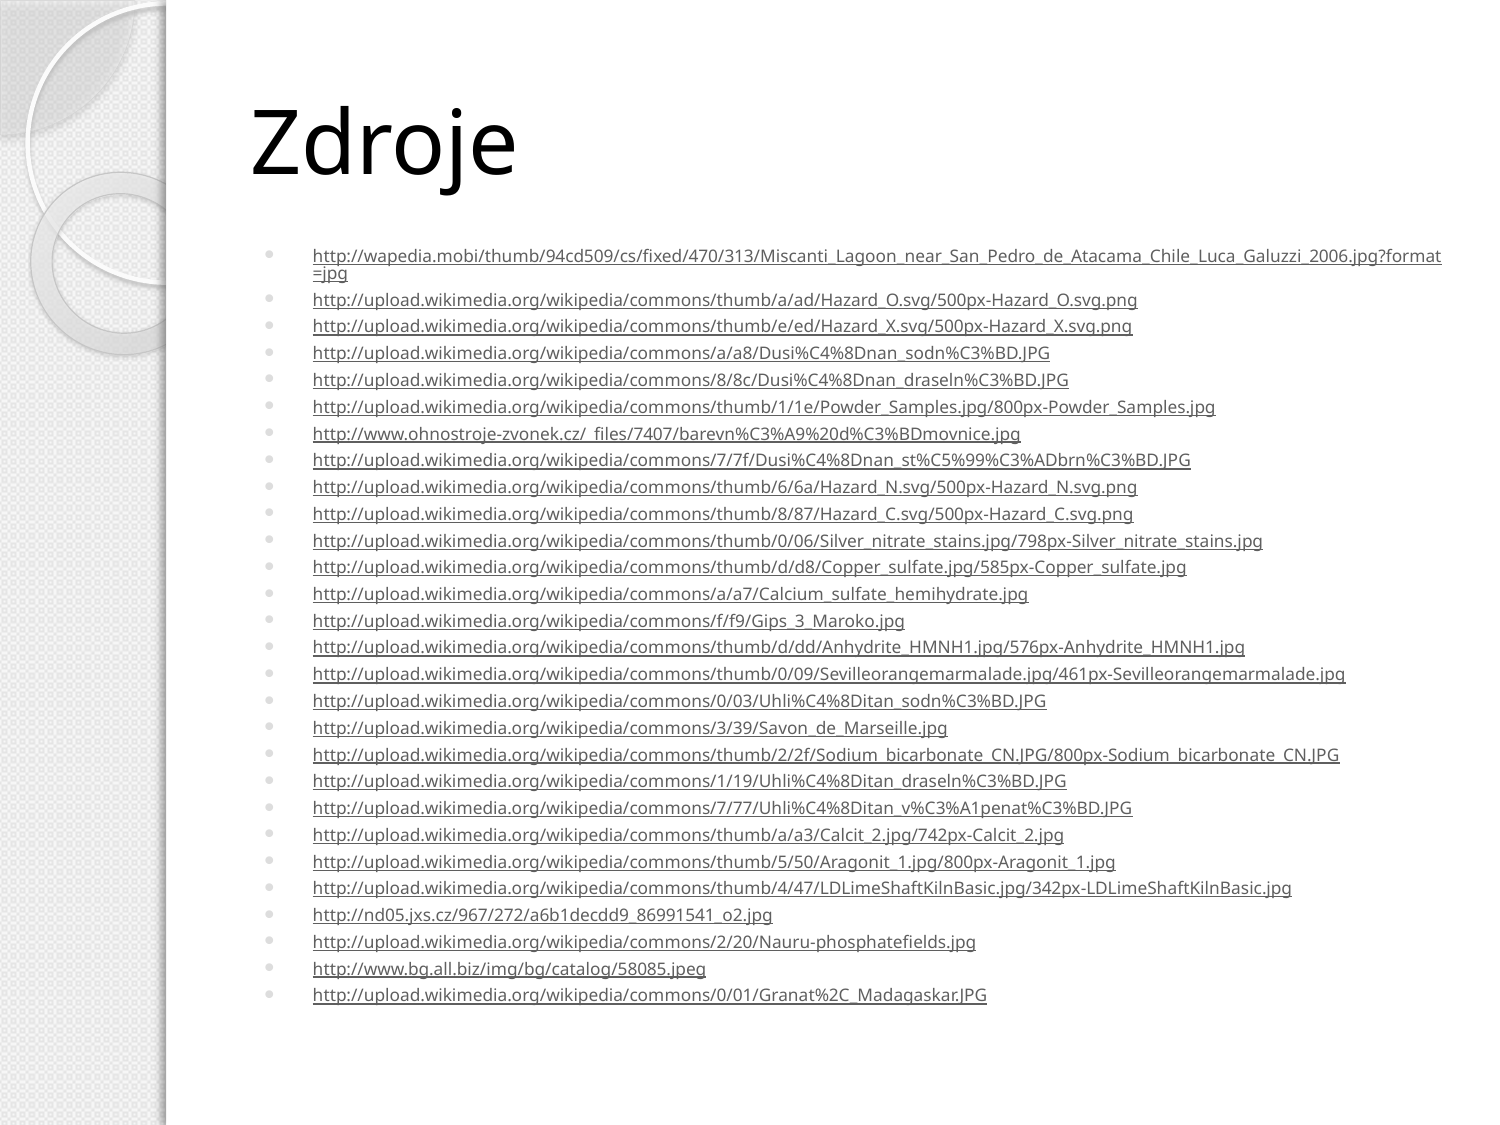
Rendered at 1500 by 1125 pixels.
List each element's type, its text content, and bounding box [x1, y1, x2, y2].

list http://wapedia.mobi/thumb/94cd509/cs/fixed/470/313/Miscanti_Lagoon_near_San_Pedro_de_Atacama_Chile_Luca_Galuzzi_2006.jpg?format=jpg http://upload.wikimedia.org/wikipedia/commons/thumb/a/ad/Hazard_O.svg/500px-Hazard_O.svg.png http://upload.wikimedia.org/wikipedia/commons/thumb/e/ed/Hazard_X.svg/500px-Hazard_X.svg.png http://upload.wikimedia.org/wikipedia/commons/a/a8/Dusi%C4%8Dnan_sodn%C3%BD.JPG http://upload.wikimedia.org/wikipedia/commons/8/8c/Dusi%C4%8Dnan_draseln%C3%BD.JPG http://upload.wikimedia.org/wikipedia/commons/thumb/1/1e/Powder_Samples.jpg/800px-Powder_Samples.jpg http://www.ohnostroje-zvonek.cz/_files/7407/barevn%C3%A9%20d%C3%BDmovnice.jpg http://upload.wikimedia.org/wikipedia/commons/7/7f/Dusi%C4%8Dnan_st%C5%99%C3%ADbrn%C3%BD.JPG http://upload.wikimedia.org/wikipedia/commons/thumb/6/6a/Hazard_N.svg/500px-Hazard_N.svg.png http://upload.wikimedia.org/wikipedia/commons/thumb/8/87/Hazard_C.svg/500px-Hazard_C.svg.png http://upload.wikimedia.org/wikipedia/commons/thumb/0/06/Silver_nitrate_stains.jpg/798px-Silver_nitrate_stains.jpg http://upload.wikimedia.org/wikipedia/commons/thumb/d/d8/Copper_sulfate.jpg/585px-Copper_sulfate.jpg http://upload.wikimedia.org/wikipedia/commons/a/a7/Calcium_sulfate_hemihydrate.jpg http://upload.wikimedia.org/wikipedia/commons/f/f9/Gips_3_Maroko.jpg http://upload.wikimedia.org/wikipedia/commons/thumb/d/dd/Anhydrite_HMNH1.jpg/576px-Anhydrite_HMNH1.jpg http://upload.wikimedia.org/wikipedia/commons/thumb/0/09/Sevilleorangemarmalade.jpg/461px-Sevilleorangemarmalade.jpg http://upload.wikimedia.org/wikipedia/commons/0/03/Uhli%C4%8Ditan_sodn%C3%BD.JPG http://upload.wikimedia.org/wikipedia/commons/3/39/Savon_de_Marseille.jpg http://upload.wikimedia.org/wikipedia/commons/thumb/2/2f/Sodium_bicarbonate_CN.JPG/800px-Sodium_bicarbonate_CN.JPG http://upload.wikimedia.org/wikipedia/commons/1/19/Uhli%C4%8Ditan_draseln%C3%BD.JPG http://upload.wikimedia.org/wikipedia/commons/7/77/Uhli%C4%8Ditan_v%C3%A1penat%C3%BD.JPG http://upload.wikimedia.org/wikipedia/commons/thumb/a/a3/Calcit_2.jpg/742px-Calcit_2.jpg http://upload.wikimedia.org/wikipedia/commons/thumb/5/50/Aragonit_1.jpg/800px-Aragonit_1.jpg http://upload.wikimedia.org/wikipedia/commons/thumb/4/47/LDLimeShaftKilnBasic.jpg/342px-LDLimeShaftKilnBasic.jpg http://nd05.jxs.cz/967/272/a6b1decdd9_86991541_o2.jpg http://upload.wikimedia.org/wikipedia/commons/2/20/Nauru-phosphatefields.jpg http://www.bg.all.biz/img/bg/catalog/58085.jpeg http://upload.wikimedia.org/wikipedia/commons/0/01/Granat%2C_Madagaskar.JPG [235, 237, 1466, 1025]
title Zdroje [235, 45, 1466, 233]
